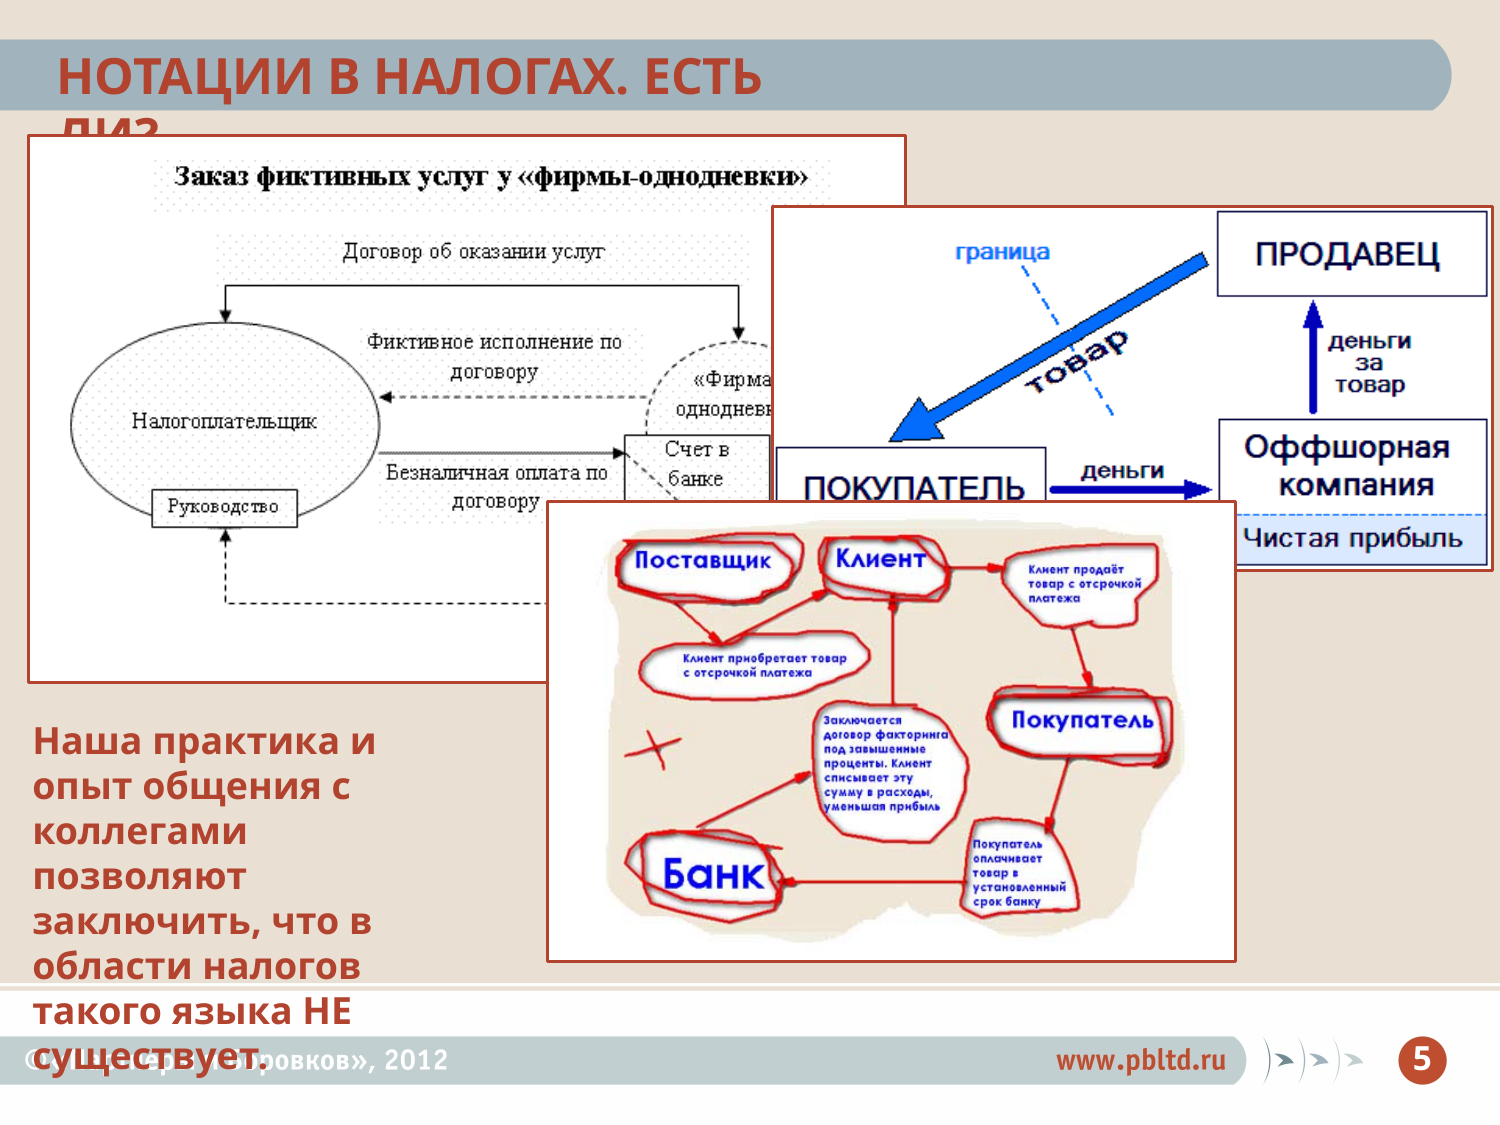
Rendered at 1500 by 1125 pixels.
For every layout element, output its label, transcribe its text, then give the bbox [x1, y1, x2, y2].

text_box [1044, 1033, 1248, 1089]
picture [0, 0, 1500, 1125]
text_box Наша практика и опыт общения с коллегами позволяют заключить, что в области налогов такого языка НЕ существует. [17, 709, 484, 1085]
text_box НОТАЦИИ В НАЛОГАХ. ЕСТЬ ЛИ? [41, 37, 893, 134]
slide_number 5 [1378, 1028, 1467, 1092]
